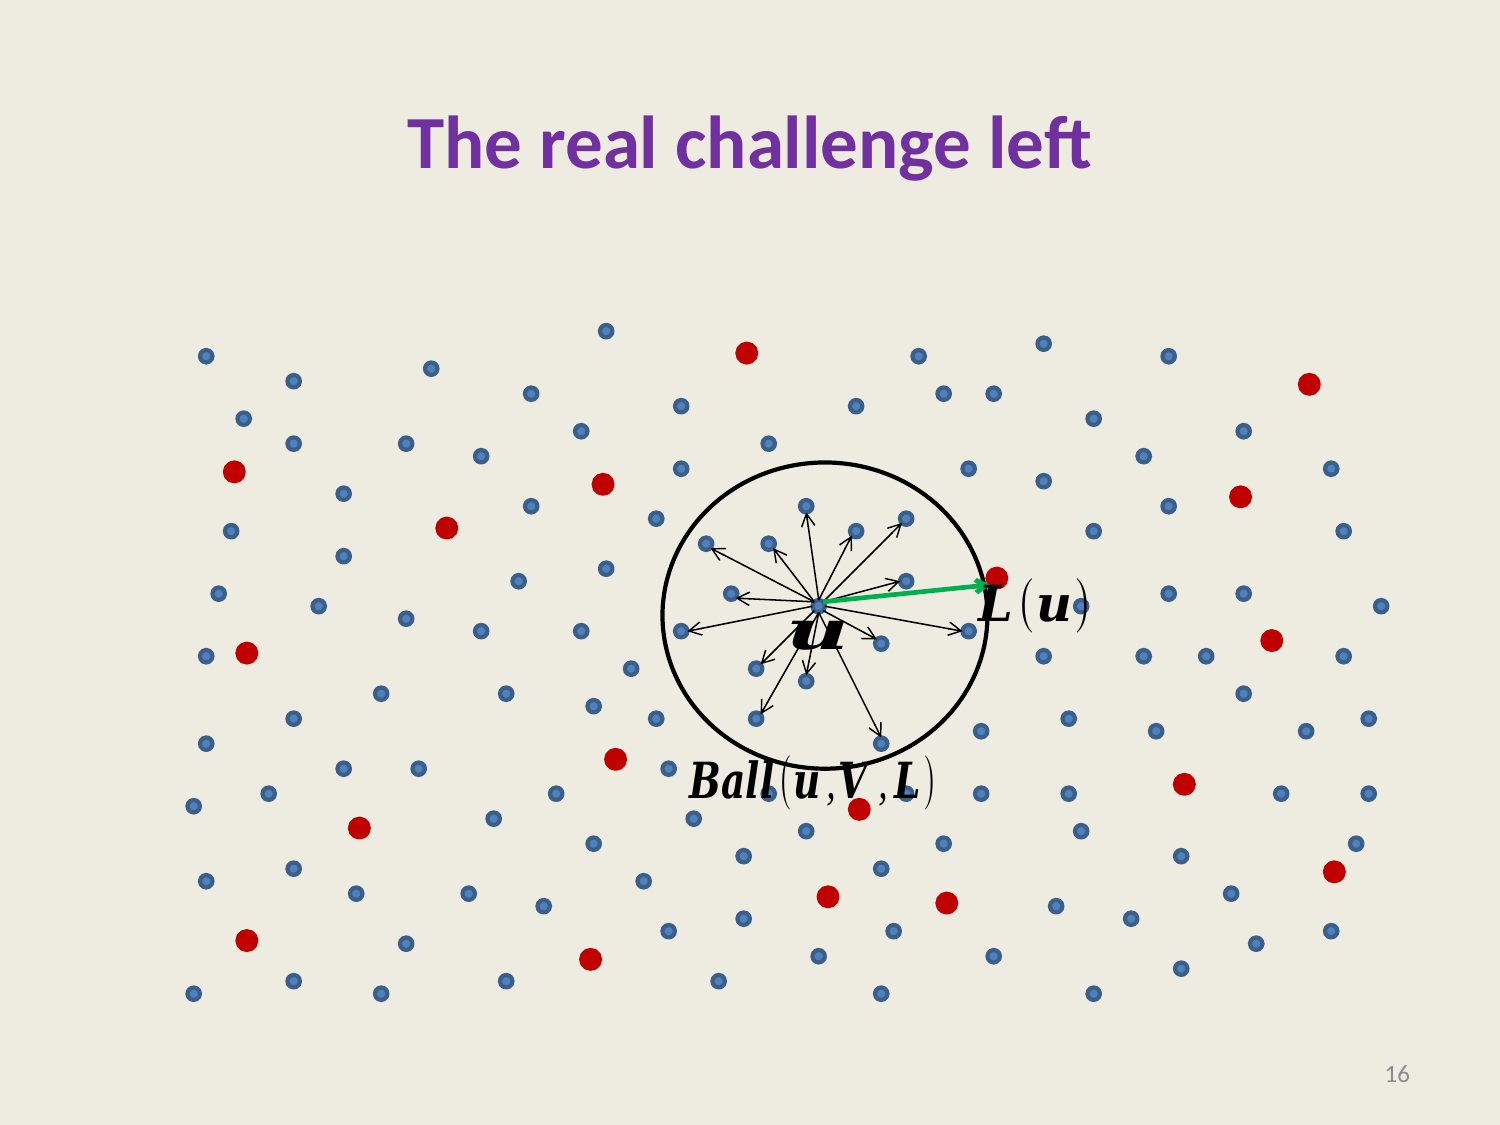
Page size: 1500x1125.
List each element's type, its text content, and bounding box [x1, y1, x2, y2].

text_box [210, 585, 219, 602]
text_box [372, 985, 390, 1003]
text_box [185, 985, 202, 1003]
text_box [1035, 335, 1052, 342]
text_box [197, 347, 215, 365]
text_box [1360, 785, 1378, 802]
title The real challenge left [75, 45, 1425, 233]
text_box [1348, 524, 1352, 539]
text_box [1360, 710, 1378, 727]
text_box [197, 647, 215, 665]
text_box [710, 977, 727, 990]
text_box [497, 977, 515, 990]
text_box [285, 977, 302, 990]
text_box [597, 322, 615, 340]
text_box [872, 985, 890, 1003]
text_box [197, 872, 215, 890]
text_box [1348, 835, 1365, 853]
text_box [1372, 597, 1390, 615]
text_box [197, 735, 215, 752]
text_box [1348, 649, 1352, 664]
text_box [224, 343, 1344, 969]
slide_number 16 [1074, 1042, 1425, 1103]
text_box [822, 584, 991, 603]
text_box [185, 797, 202, 815]
text_box [1085, 985, 1102, 1003]
